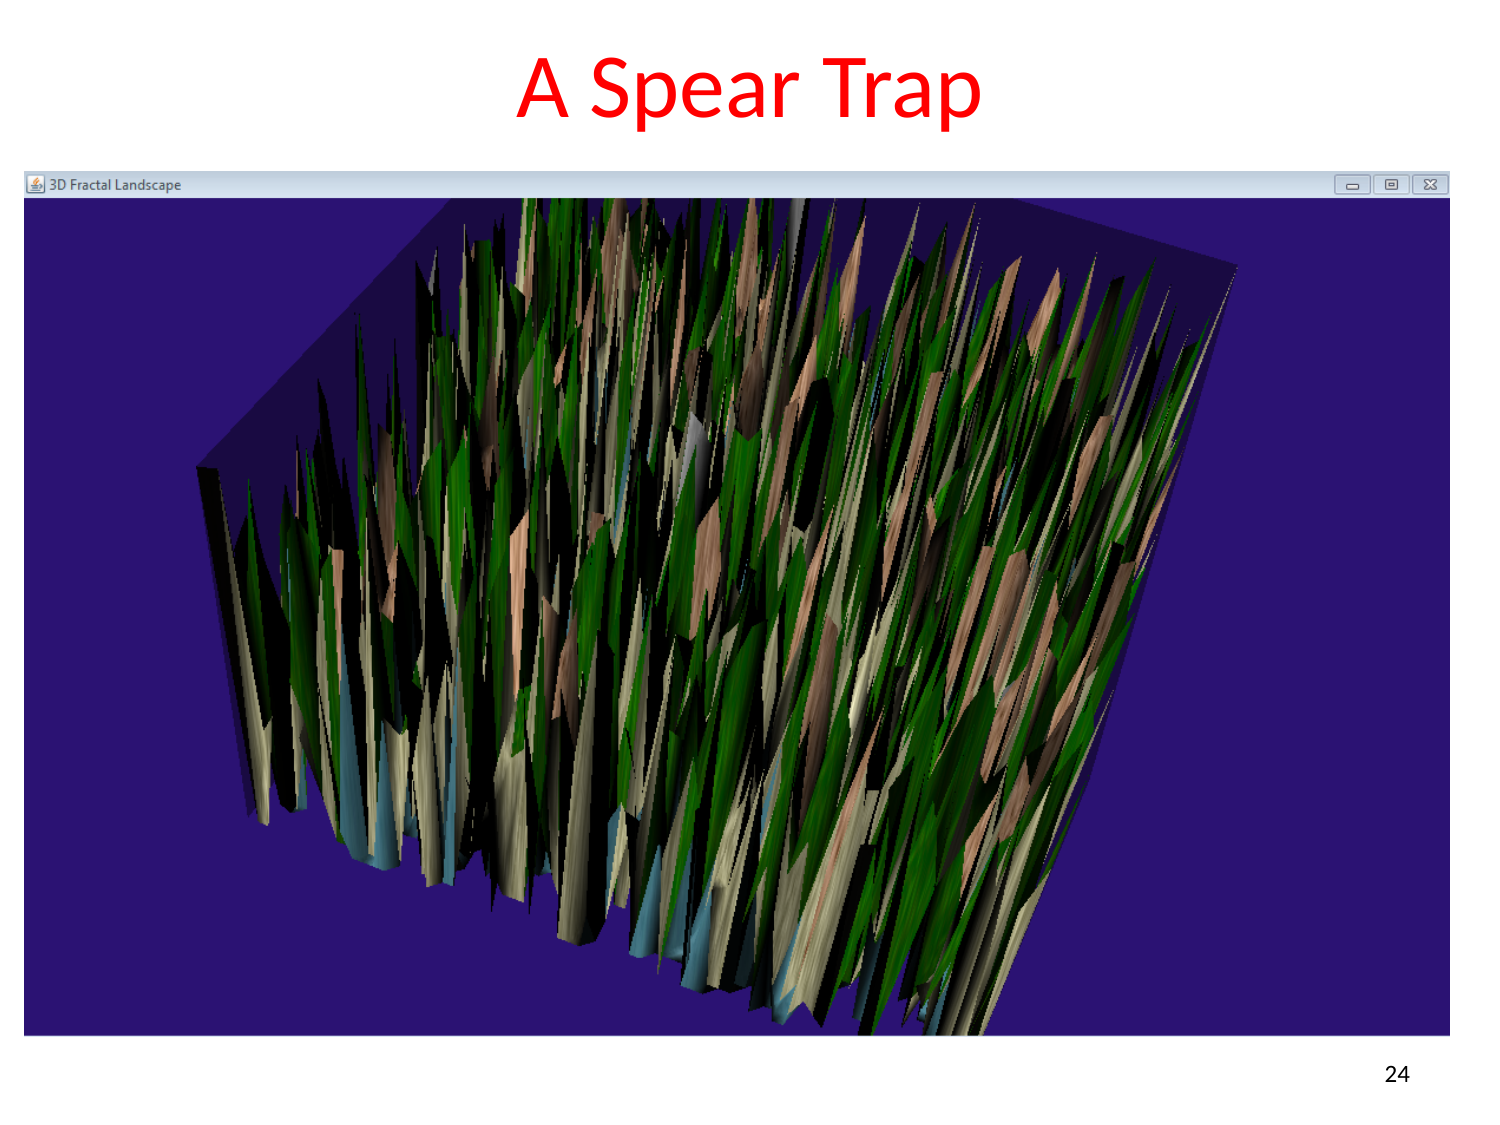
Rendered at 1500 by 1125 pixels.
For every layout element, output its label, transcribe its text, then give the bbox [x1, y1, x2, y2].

title A Spear Trap [75, 0, 1425, 170]
picture [24, 171, 1451, 1038]
slide_number 24 [1074, 1045, 1425, 1103]
